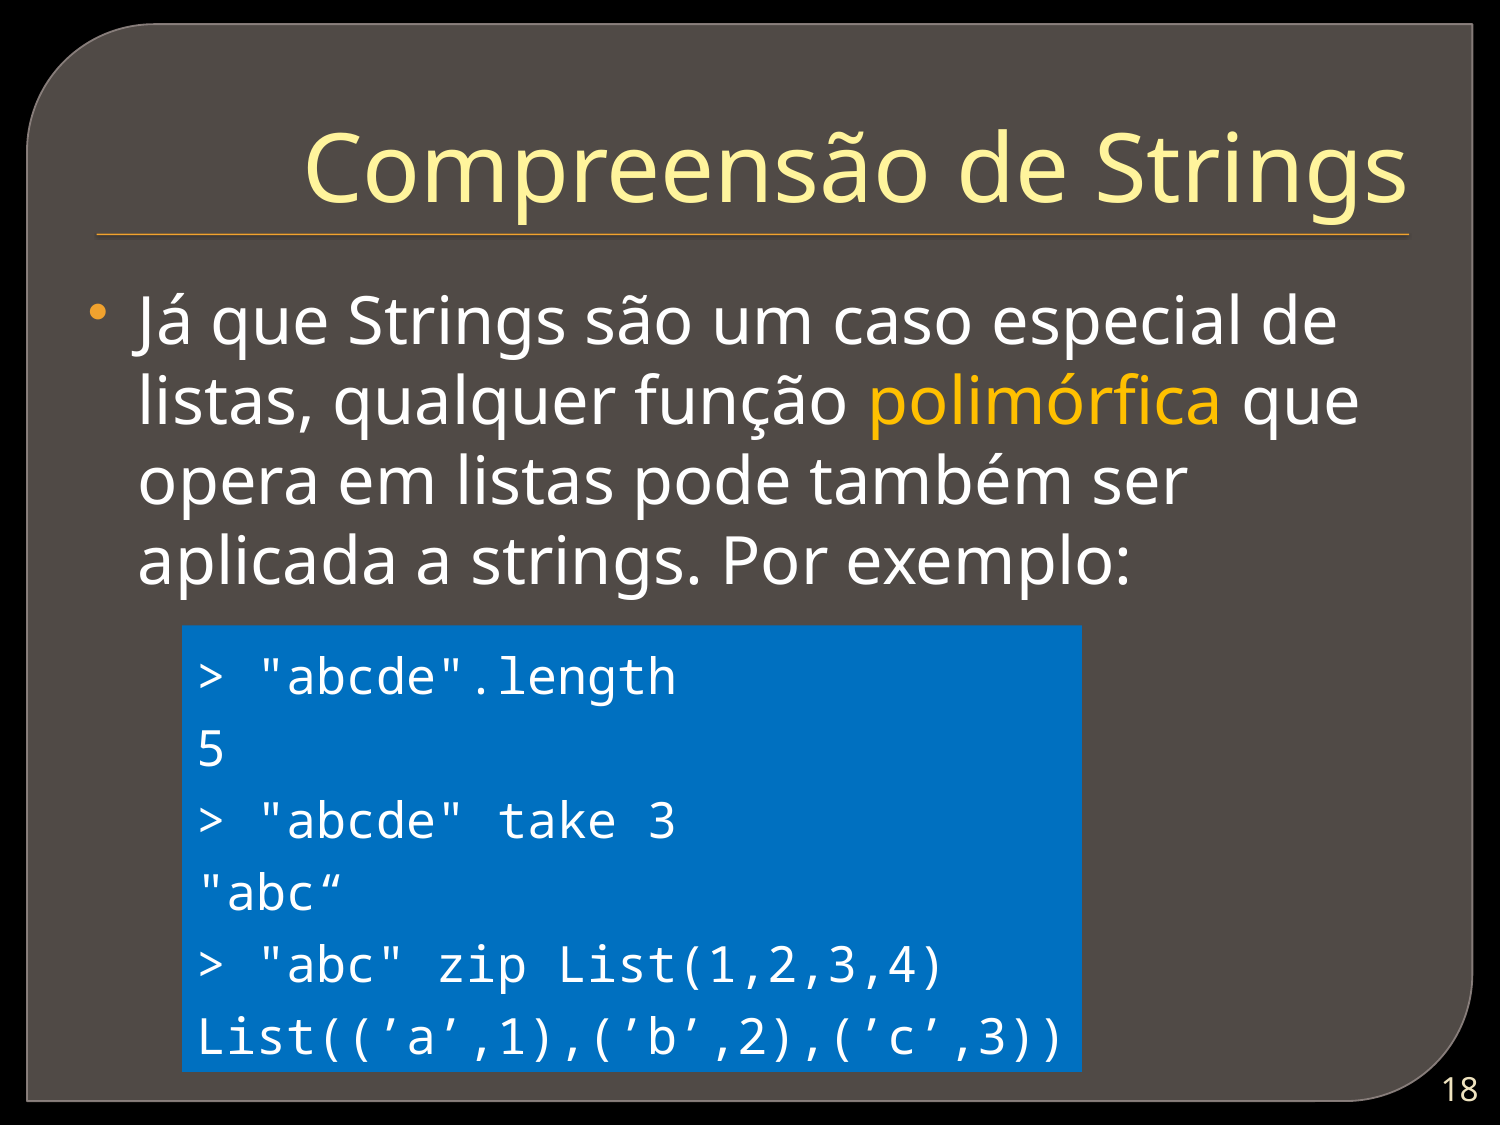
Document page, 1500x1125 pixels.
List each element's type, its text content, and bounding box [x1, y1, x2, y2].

list Já que Strings são um caso especial de listas, qualquer função polimórfica que opera em listas pode também ser aplicada a strings. Por exemplo: [74, 269, 1426, 1013]
slide_number 17 [1417, 1068, 1494, 1114]
text_box > "abcde".length 5 > "abcde" take 3 "abc“ > "abc" zip List(1,2,3,4) List((’a’,1),(’b’,2),(’c’,3)) [182, 625, 1082, 1072]
title Compreensão de Strings [75, 41, 1425, 230]
